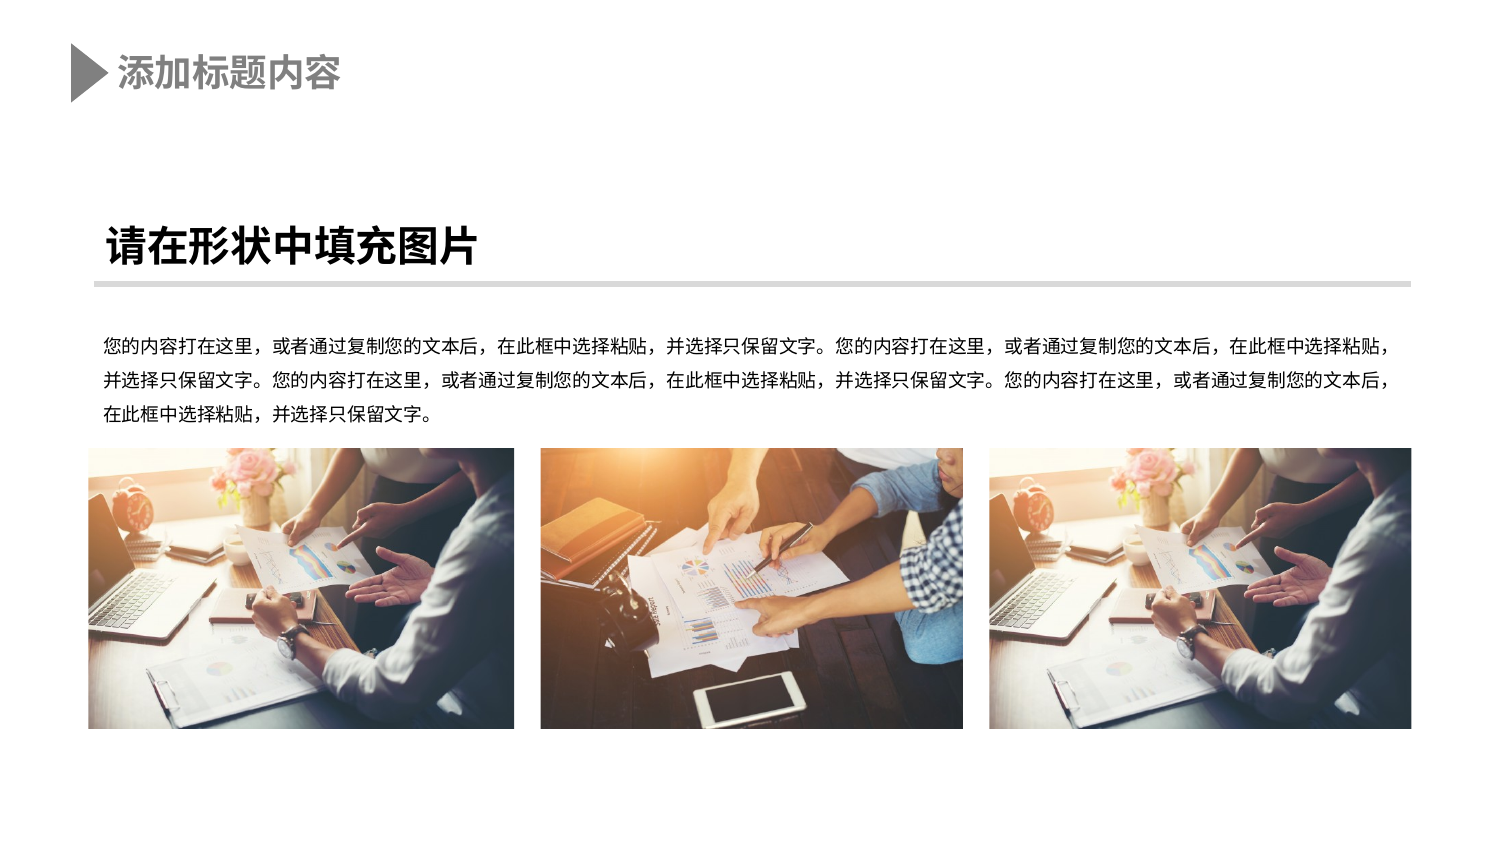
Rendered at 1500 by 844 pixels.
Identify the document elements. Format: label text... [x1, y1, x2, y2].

text_box [69, 41, 111, 105]
text_box 请在形状中填充图片 [90, 212, 497, 277]
text_box 您的内容打在这里，或者通过复制您的文本后，在此框中选择粘贴，并选择只保留文字。您的内容打在这里，或者通过复制您的文本后，在此框中选择粘贴，并选择只保留文字。您的内容打在这里，或者通过复制您的文本后，在此框中选择粘贴，并选择只保留文字。您的内容打在这里，或者通过复制您的文本后，在此框中选择粘贴，并选择只保留文字。 [88, 316, 1412, 433]
text_box [987, 446, 1414, 731]
text_box [86, 446, 516, 731]
text_box 添加标题内容 [117, 40, 467, 103]
text_box [539, 446, 965, 731]
